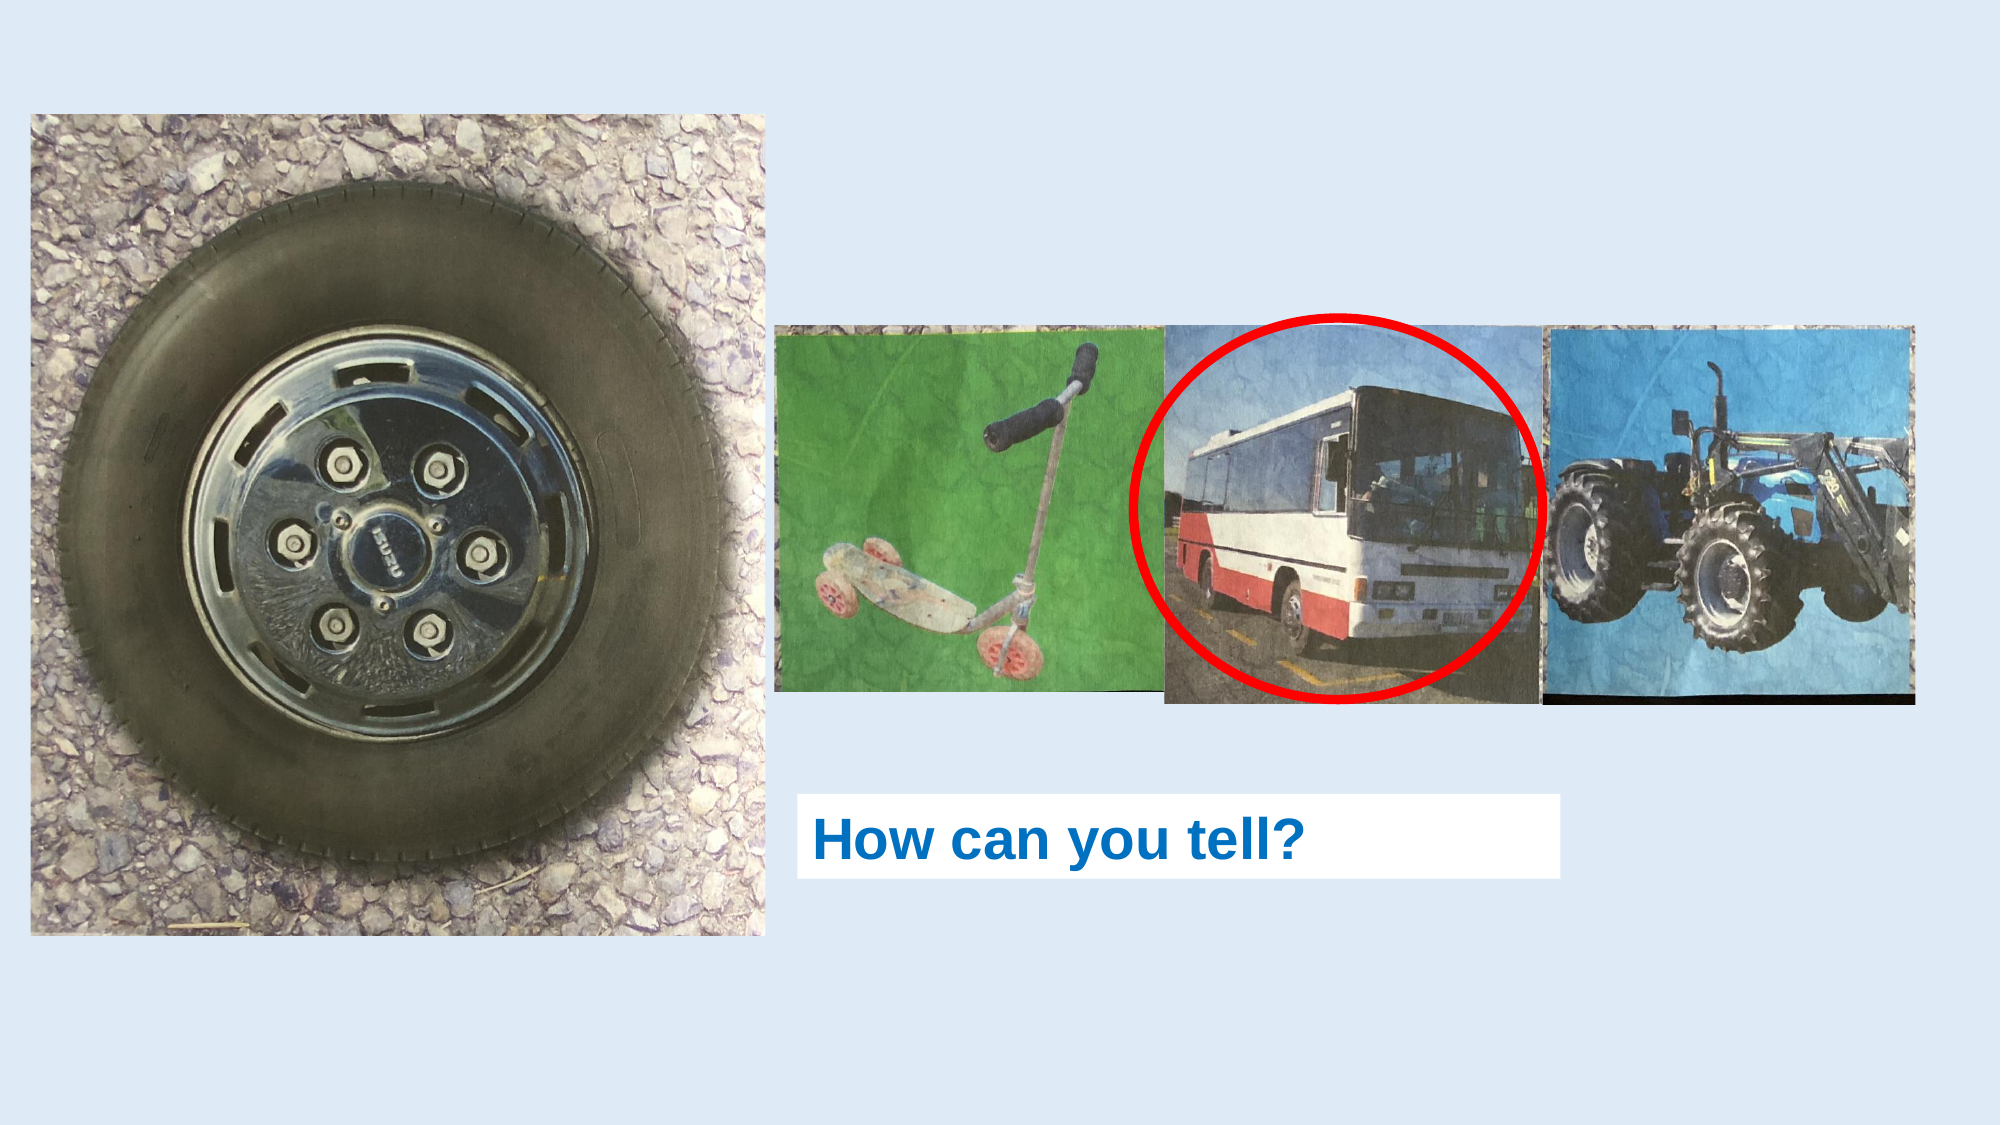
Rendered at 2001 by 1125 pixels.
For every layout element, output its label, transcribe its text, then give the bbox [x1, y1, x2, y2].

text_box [774, 325, 1916, 705]
text_box How can you tell? [797, 793, 1561, 879]
text_box [1279, 316, 1397, 325]
picture [30, 114, 766, 936]
